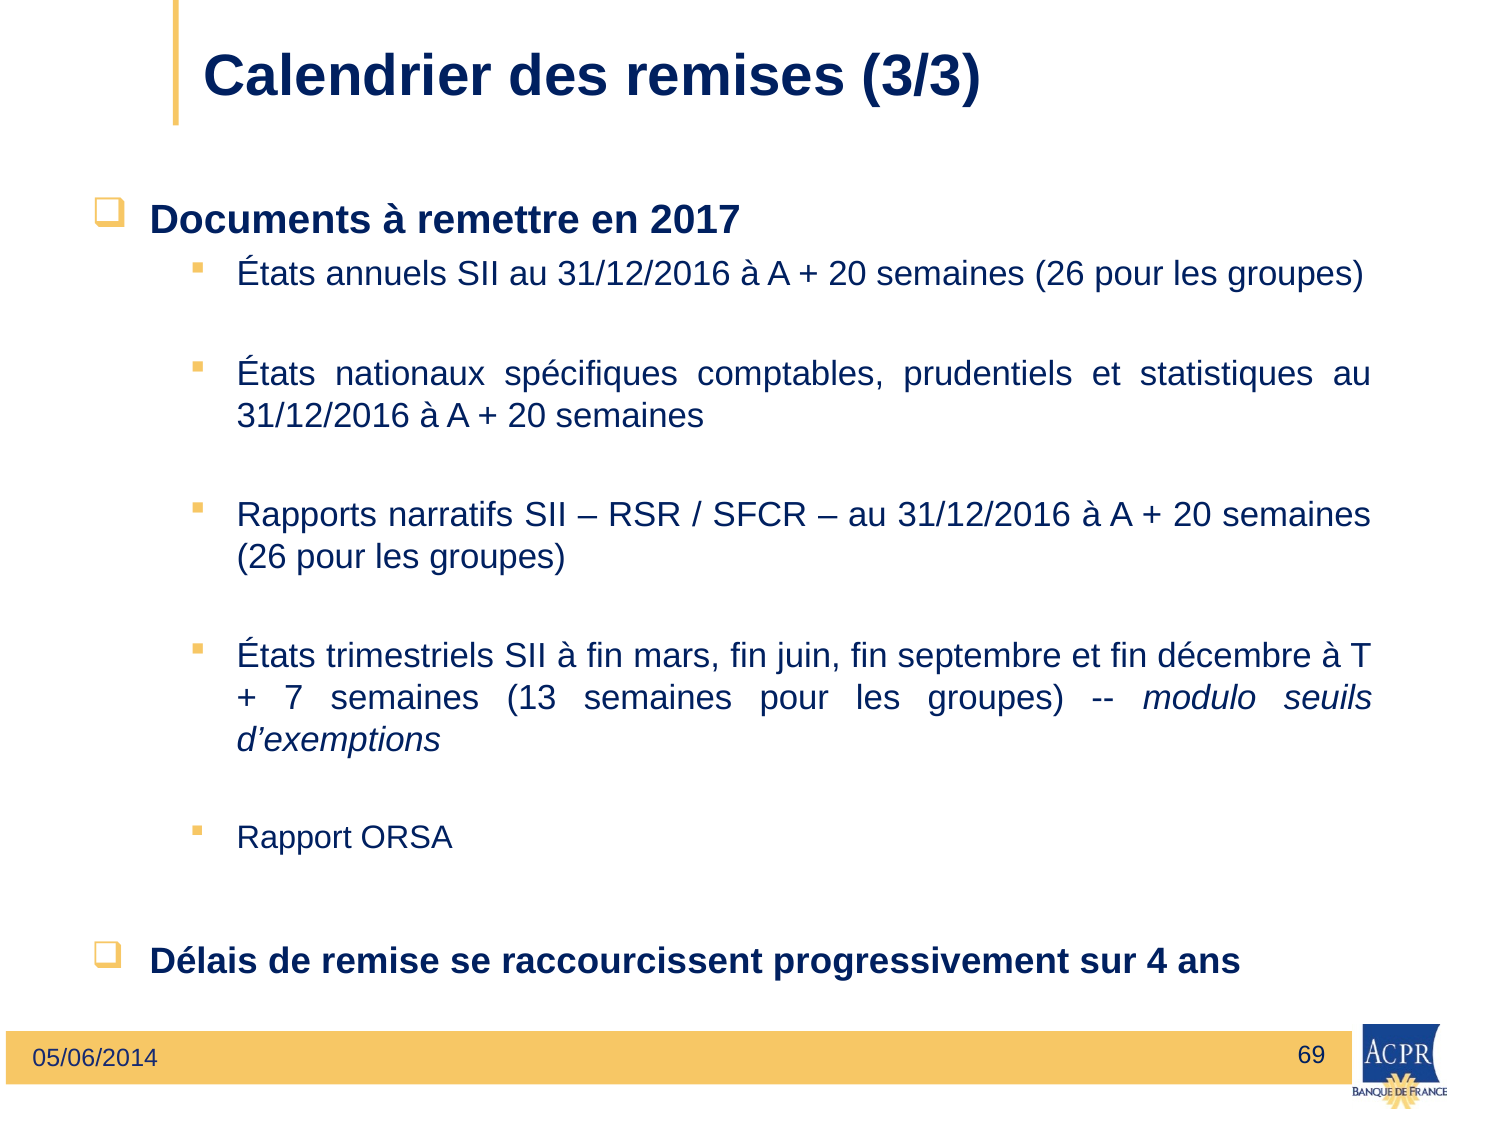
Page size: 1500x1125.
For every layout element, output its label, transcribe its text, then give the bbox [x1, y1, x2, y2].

list Documents à remettre en 2017 États annuels SII au 31/12/2016 à A + 20 semaines (26 pour les groupes) États nationaux spécifiques comptables, prudentiels et statistiques au 31/12/2016 à A + 20 semaines Rapports narratifs SII – RSR / SFCR – au 31/12/2016 à A + 20 semaines (26 pour les groupes) États trimestriels SII à fin mars, fin juin, fin septembre et fin décembre à T + 7 semaines (13 semaines pour les groupes) -- modulo seuils d’exemptions Rapport ORSA Délais de remise se raccourcissent progressivement sur 4 ans [76, 160, 1388, 1035]
text_box 69 [990, 1023, 1341, 1083]
picture [1352, 1024, 1447, 1109]
text_box 05/06/2014 [17, 1033, 368, 1083]
title Calendrier des remises (3/3) [188, 7, 1495, 137]
